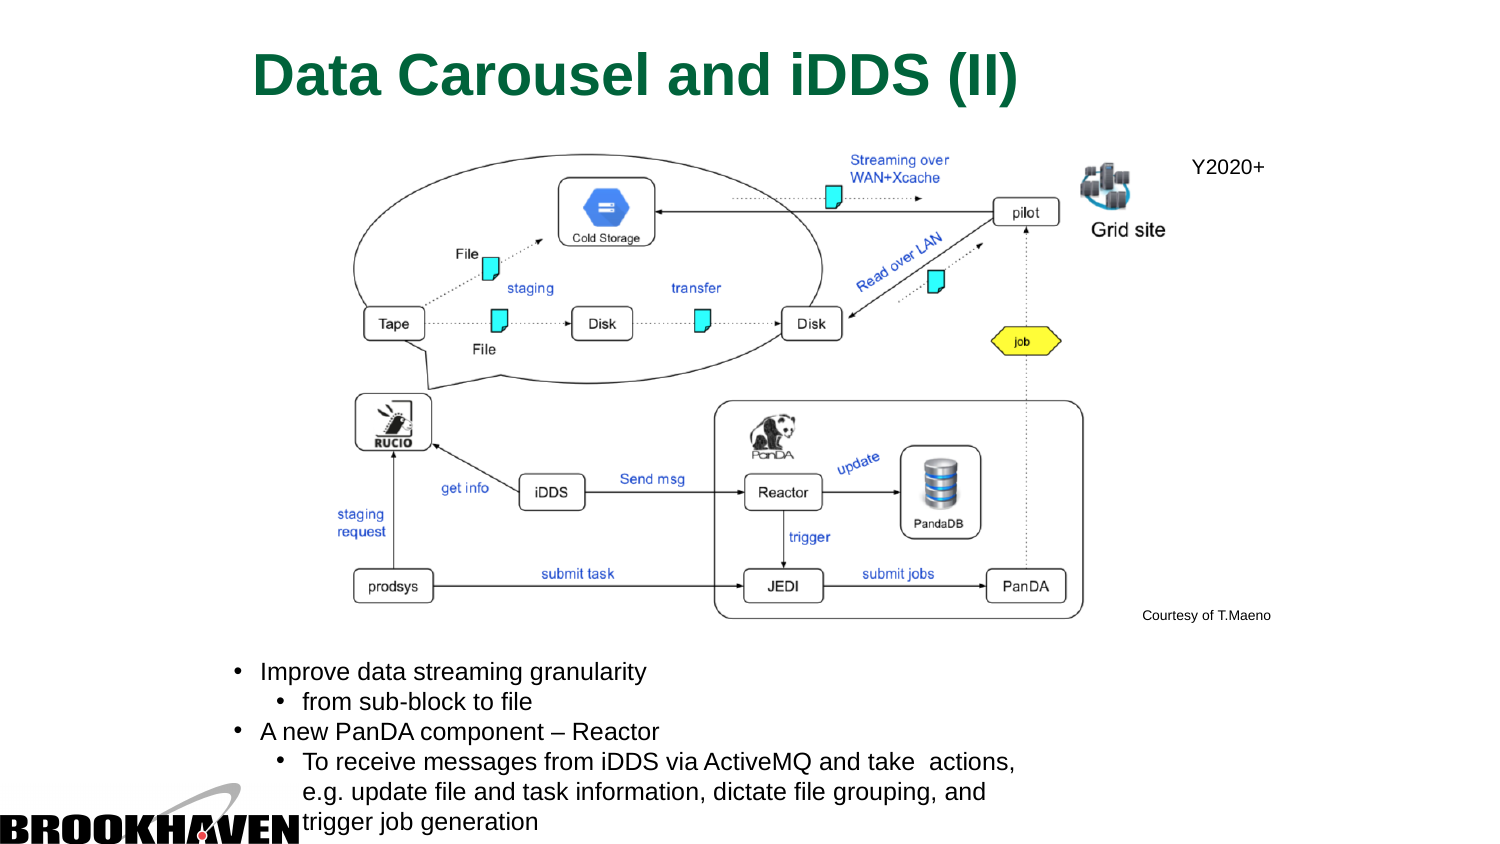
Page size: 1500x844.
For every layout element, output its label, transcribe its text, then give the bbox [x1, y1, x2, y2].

text_box Improve data streaming granularity from sub-block to file A new PanDA component – Reactor To receive messages from iDDS via ActiveMQ and take actions, e.g. update file and task information, dictate file grouping, and trigger job generation [219, 648, 1078, 844]
title Data Carousel and iDDS (II) [237, 0, 1263, 123]
text_box Courtesy of T.Maeno [1205, 598, 1287, 631]
picture [257, 121, 1201, 635]
picture [0, 783, 219, 844]
text_box Y2020+ [1205, 145, 1281, 186]
